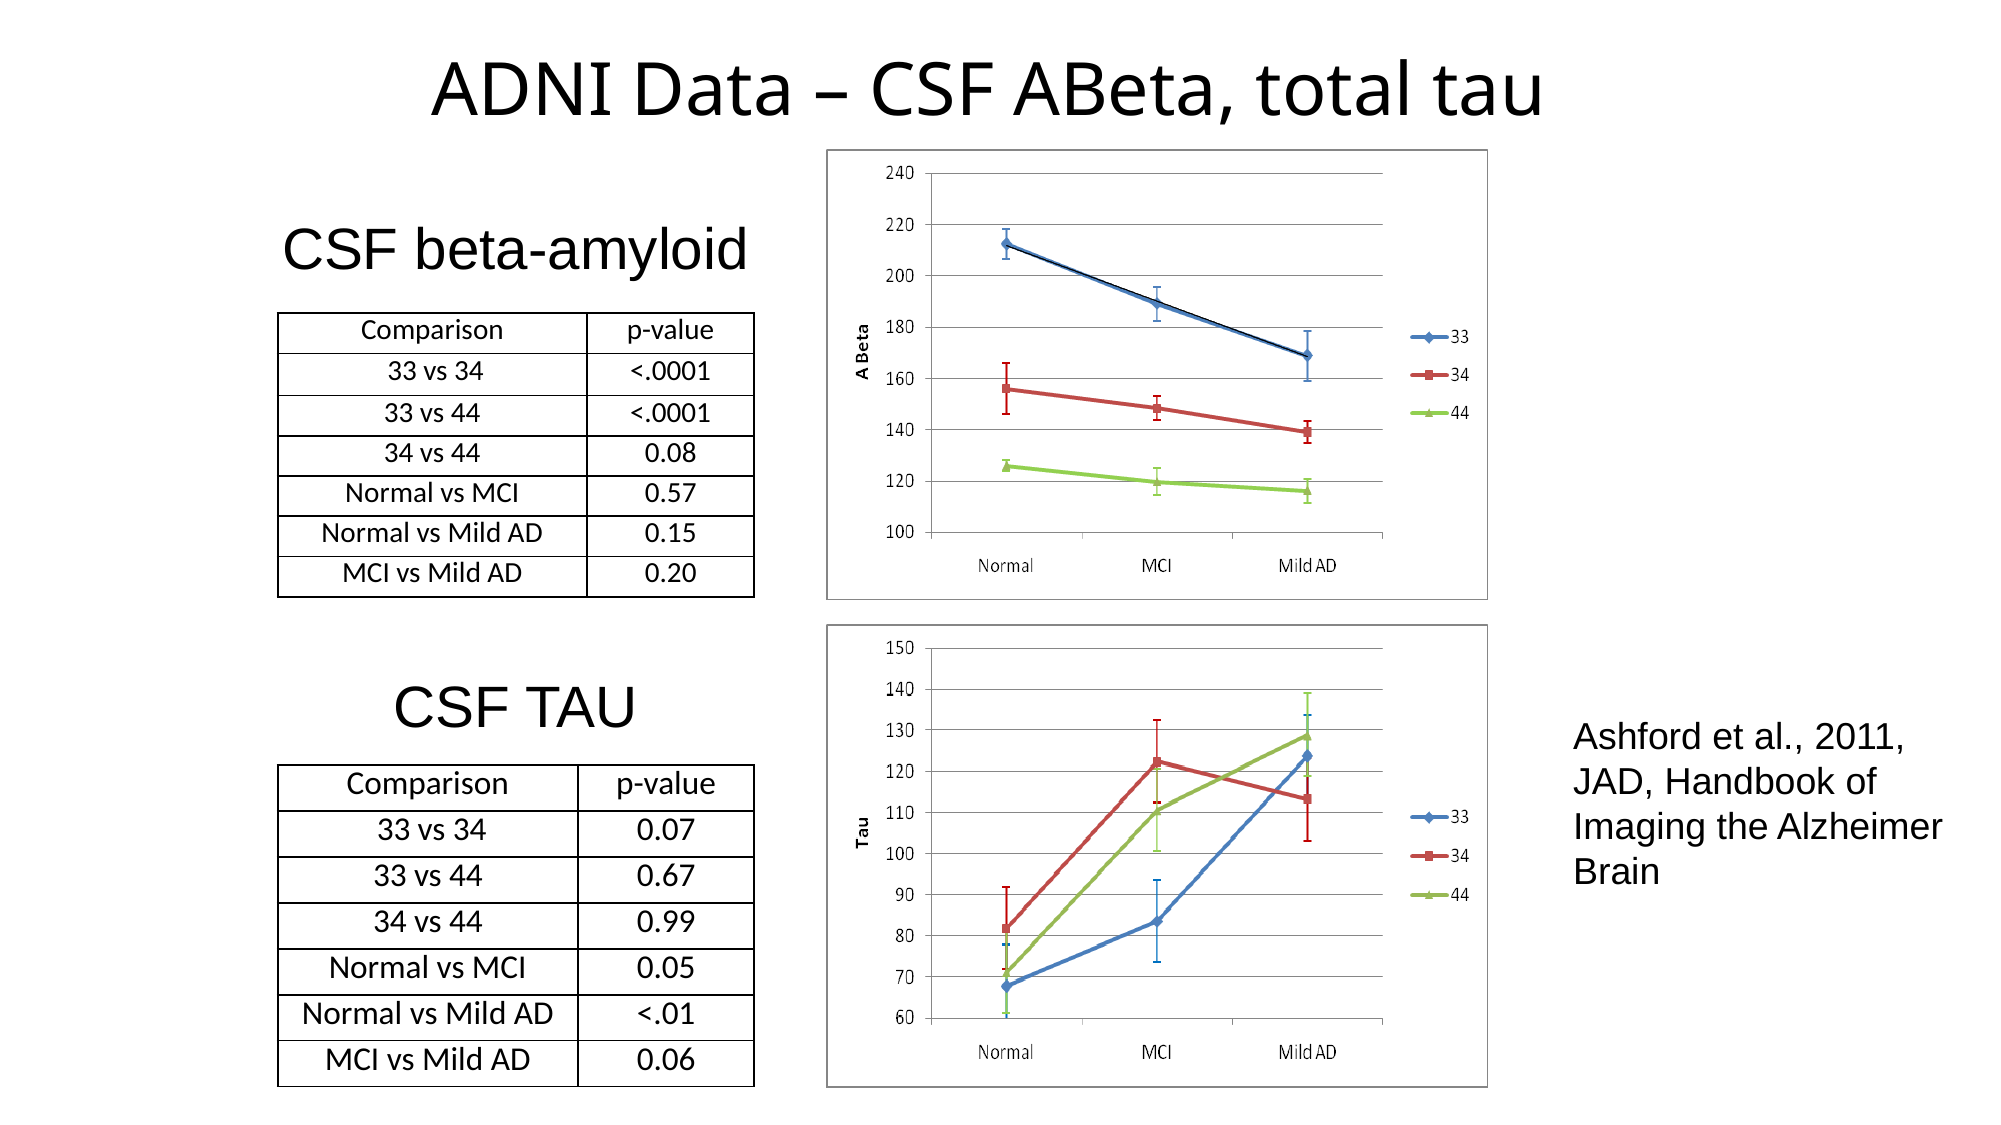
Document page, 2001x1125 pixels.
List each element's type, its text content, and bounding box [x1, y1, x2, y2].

table_cell 0.05 [579, 950, 753, 994]
table_cell 0.07 [579, 812, 753, 856]
table_cell <.0001 [588, 396, 753, 435]
table_cell Normal vs Mild AD [279, 996, 577, 1040]
table_cell 0.20 [588, 557, 753, 596]
table_cell 0.06 [579, 1041, 753, 1086]
table_cell 0.15 [588, 517, 753, 556]
table_cell 0.57 [588, 477, 753, 515]
table_cell <.0001 [588, 354, 753, 395]
picture [824, 624, 1488, 1088]
table_cell Normal vs MCI [279, 477, 586, 515]
table_cell 0.67 [579, 858, 753, 902]
table_cell 0.99 [579, 904, 753, 948]
table_cell MCI vs Mild AD [279, 557, 586, 596]
picture [824, 149, 1488, 600]
table_cell 33 vs 34 [279, 812, 577, 856]
table_header Comparison [279, 314, 586, 353]
table_header p-value [579, 766, 753, 810]
table_cell 33 vs 44 [279, 858, 577, 902]
table_cell 33 vs 44 [279, 396, 586, 435]
table_cell Normal vs MCI [279, 950, 577, 994]
text_box Ashford et al., 2011, JAD, Handbook of Imaging the Alzheimer Brain [1558, 704, 1972, 945]
table_cell <.01 [579, 996, 753, 1040]
table_cell 33 vs 34 [279, 354, 586, 395]
table_cell 0.08 [588, 437, 753, 475]
table_header Comparison [279, 766, 577, 810]
table_cell MCI vs Mild AD [279, 1041, 577, 1086]
text_box CSF beta-amyloid [267, 204, 765, 289]
text_box CSF TAU [379, 661, 653, 747]
table_cell 34 vs 44 [279, 904, 577, 948]
title ADNI Data – CSF ABeta, total tau [416, 45, 1675, 140]
table_cell 34 vs 44 [279, 437, 586, 475]
table_cell Normal vs Mild AD [279, 517, 586, 556]
table_header p-value [588, 314, 753, 353]
